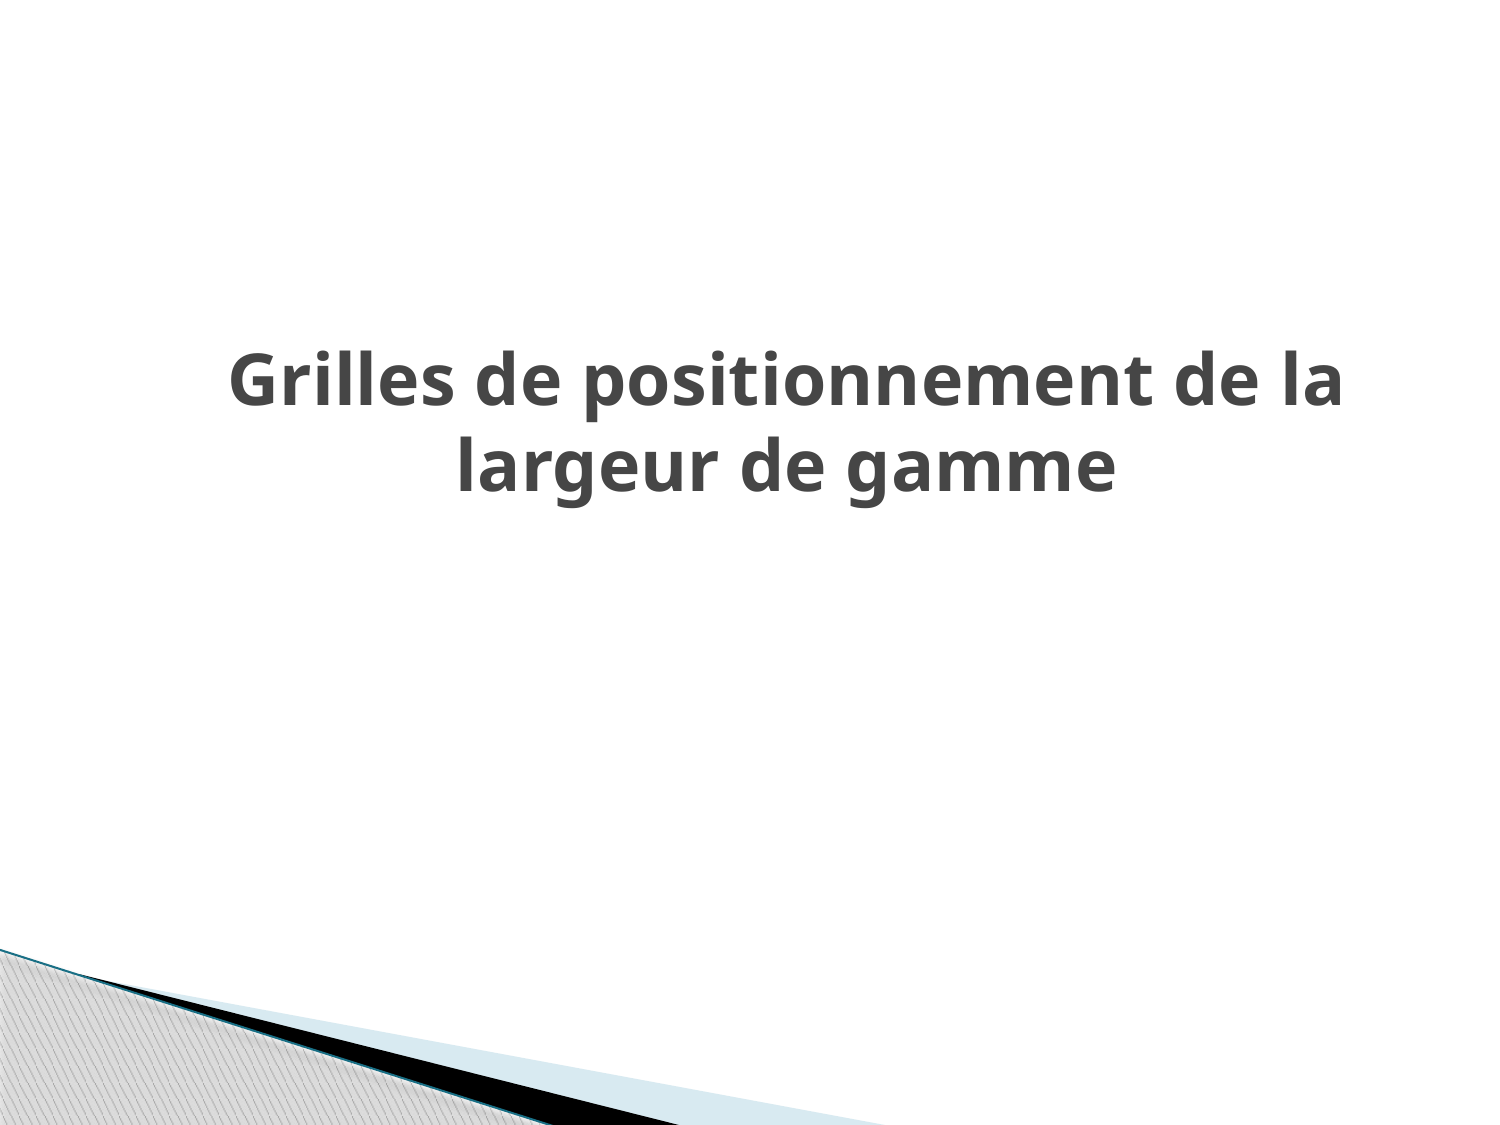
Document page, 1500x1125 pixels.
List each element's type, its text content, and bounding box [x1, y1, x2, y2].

title Grilles de positionnement de la largeur de gamme [112, 326, 1463, 514]
